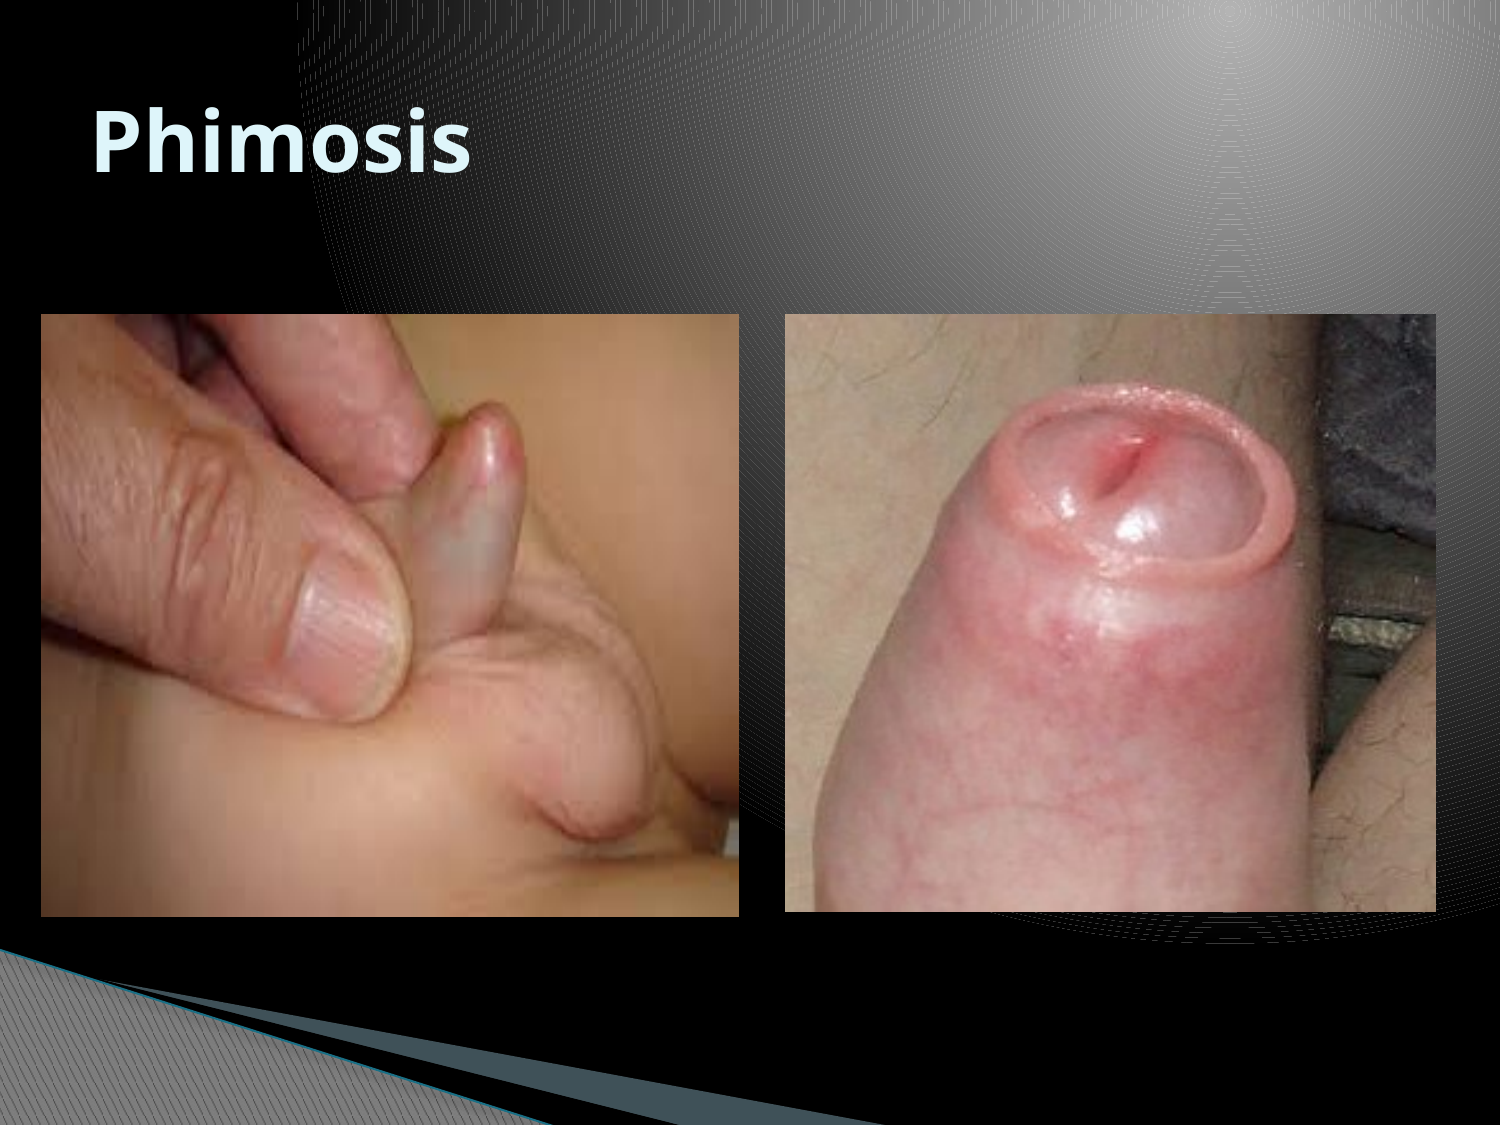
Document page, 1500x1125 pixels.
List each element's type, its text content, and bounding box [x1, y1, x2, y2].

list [41, 314, 739, 918]
picture [0, 952, 543, 1125]
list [785, 314, 1436, 913]
title Phimosis [75, 45, 1425, 233]
